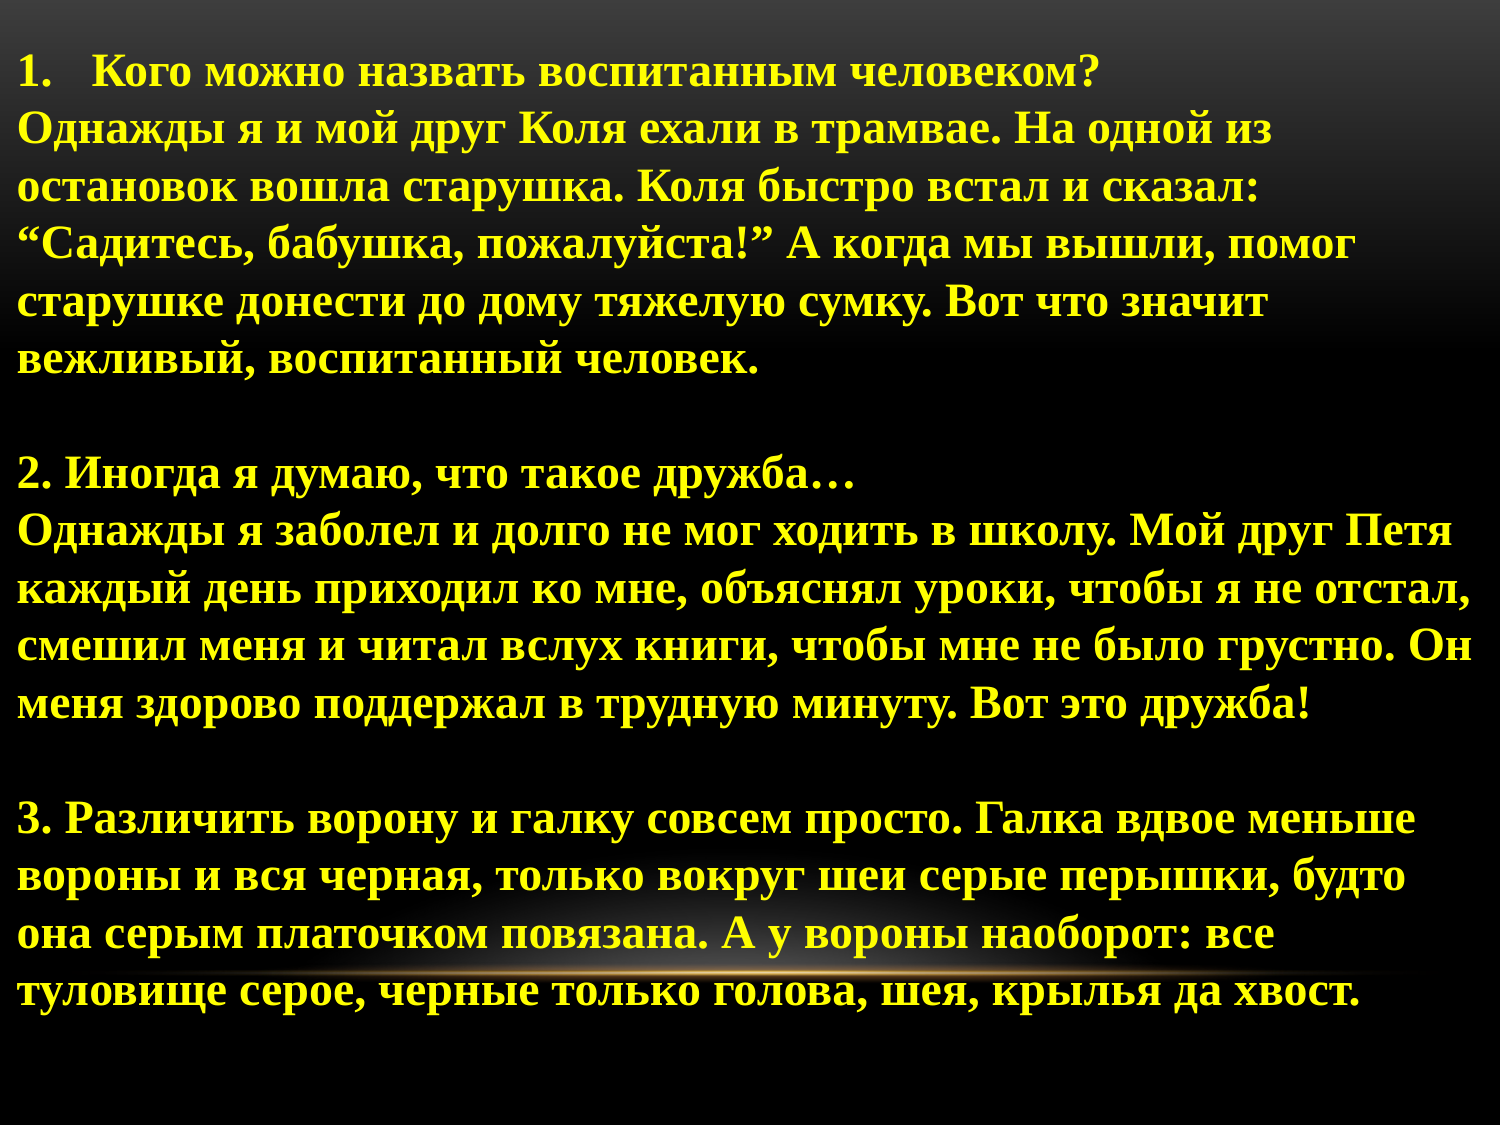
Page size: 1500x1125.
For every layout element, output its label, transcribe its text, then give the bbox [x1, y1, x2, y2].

picture [0, 0, 1500, 1125]
text_box Кого можно назвать воспитанным человеком? Однажды я и мой друг Коля ехали в трамвае. На одной из остановок вошла старушка. Коля быстро встал и сказал: “Садитесь, бабушка, пожалуйста!” А когда мы вышли, помог старушке донести до дому тяжелую сумку. Вот что значит вежливый, воспитанный человек. 2. Иногда я думаю, что такое дружба… Однажды я заболел и долго не мог ходить в школу. Мой друг Петя каждый день приходил ко мне, объяснял уроки, чтобы я не отстал, смешил меня и читал вслух книги, чтобы мне не было грустно. Он меня здорово поддержал в трудную минуту. Вот это дружба! 3. Различить ворону и галку совсем просто. Галка вдвое меньше вороны и вся черная, только вокруг шеи серые перышки, будто она серым платочком повязана. А у вороны наоборот: все туловище серое, черные только голова, шея, крылья да хвост. [1, 30, 1500, 1023]
